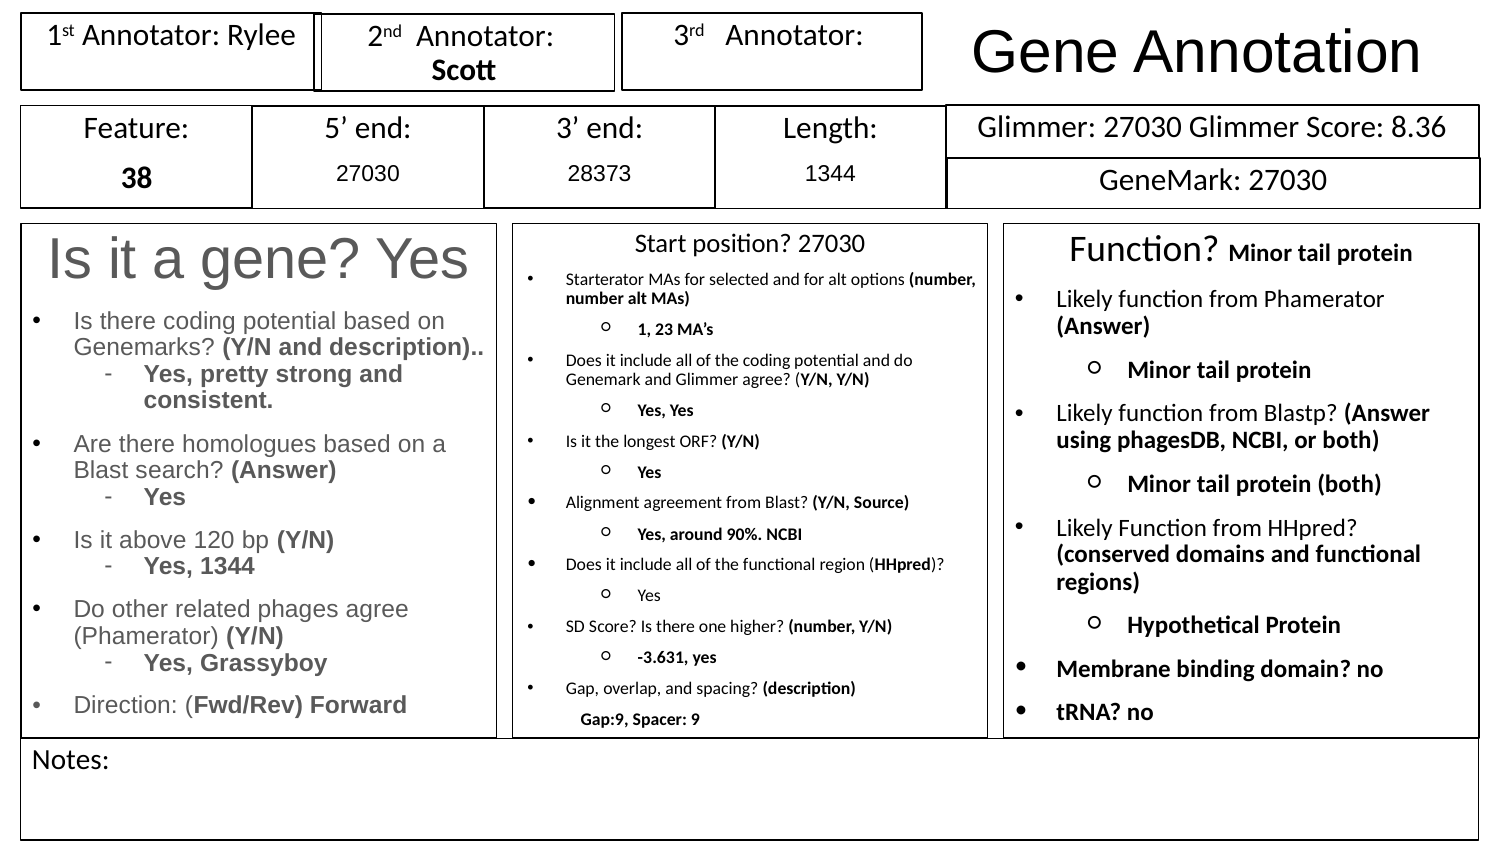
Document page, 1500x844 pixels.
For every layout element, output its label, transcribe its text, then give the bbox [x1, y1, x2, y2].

text_box 5’ end: 27030 [251, 105, 483, 209]
text_box 2nd Annotator: Scott [314, 13, 615, 91]
text_box Feature: 38 [20, 105, 251, 209]
text_box 1st Annotator: Rylee [21, 12, 322, 90]
text_box Glimmer: 27030 Glimmer Score: 8.36 [945, 105, 1479, 158]
text_box Function? Minor tail protein Likely function from Phamerator (Answer) Minor tail protein Likely function from Blastp? (Answer using phagesDB, NCBI, or both) Minor tail protein (both) Likely Function from HHpred? (conserved domains and functional regions) Hypothetical Protein Membrane binding domain? no tRNA? no [1003, 223, 1479, 738]
subtitle Is it a gene? Yes Is there coding potential based on Genemarks? (Y/N and description).. Yes, pretty strong and consistent. Are there homologues based on a Blast search? (Answer) Yes Is it above 120 bp (Y/N) Yes, 1344 Do other related phages agree (Phamerator) (Y/N) Yes, Grassyboy Direction: (Fwd/Rev) Forward [21, 223, 497, 738]
text_box Notes: [20, 738, 1479, 841]
text_box GeneMark: 27030 [946, 157, 1480, 209]
text_box Start position? 27030 Starterator MAs for selected and for alt options (number, number alt MAs) 1, 23 MA’s Does it include all of the coding potential and do Genemark and Glimmer agree? (Y/N, Y/N) Yes, Yes Is it the longest ORF? (Y/N) Yes Alignment agreement from Blast? (Y/N, Source) Yes, around 90%. NCBI Does it include all of the functional region (HHpred)? Yes SD Score? Is there one higher? (number, Y/N) -3.631, yes Gap, overlap, and spacing? (description) Gap:9, Spacer: 9 [512, 223, 988, 738]
title Gene Annotation [916, 9, 1479, 92]
text_box 3rd Annotator: [621, 13, 923, 91]
text_box Length: 1344 [715, 105, 946, 209]
text_box 3’ end: 28373 [483, 105, 715, 209]
